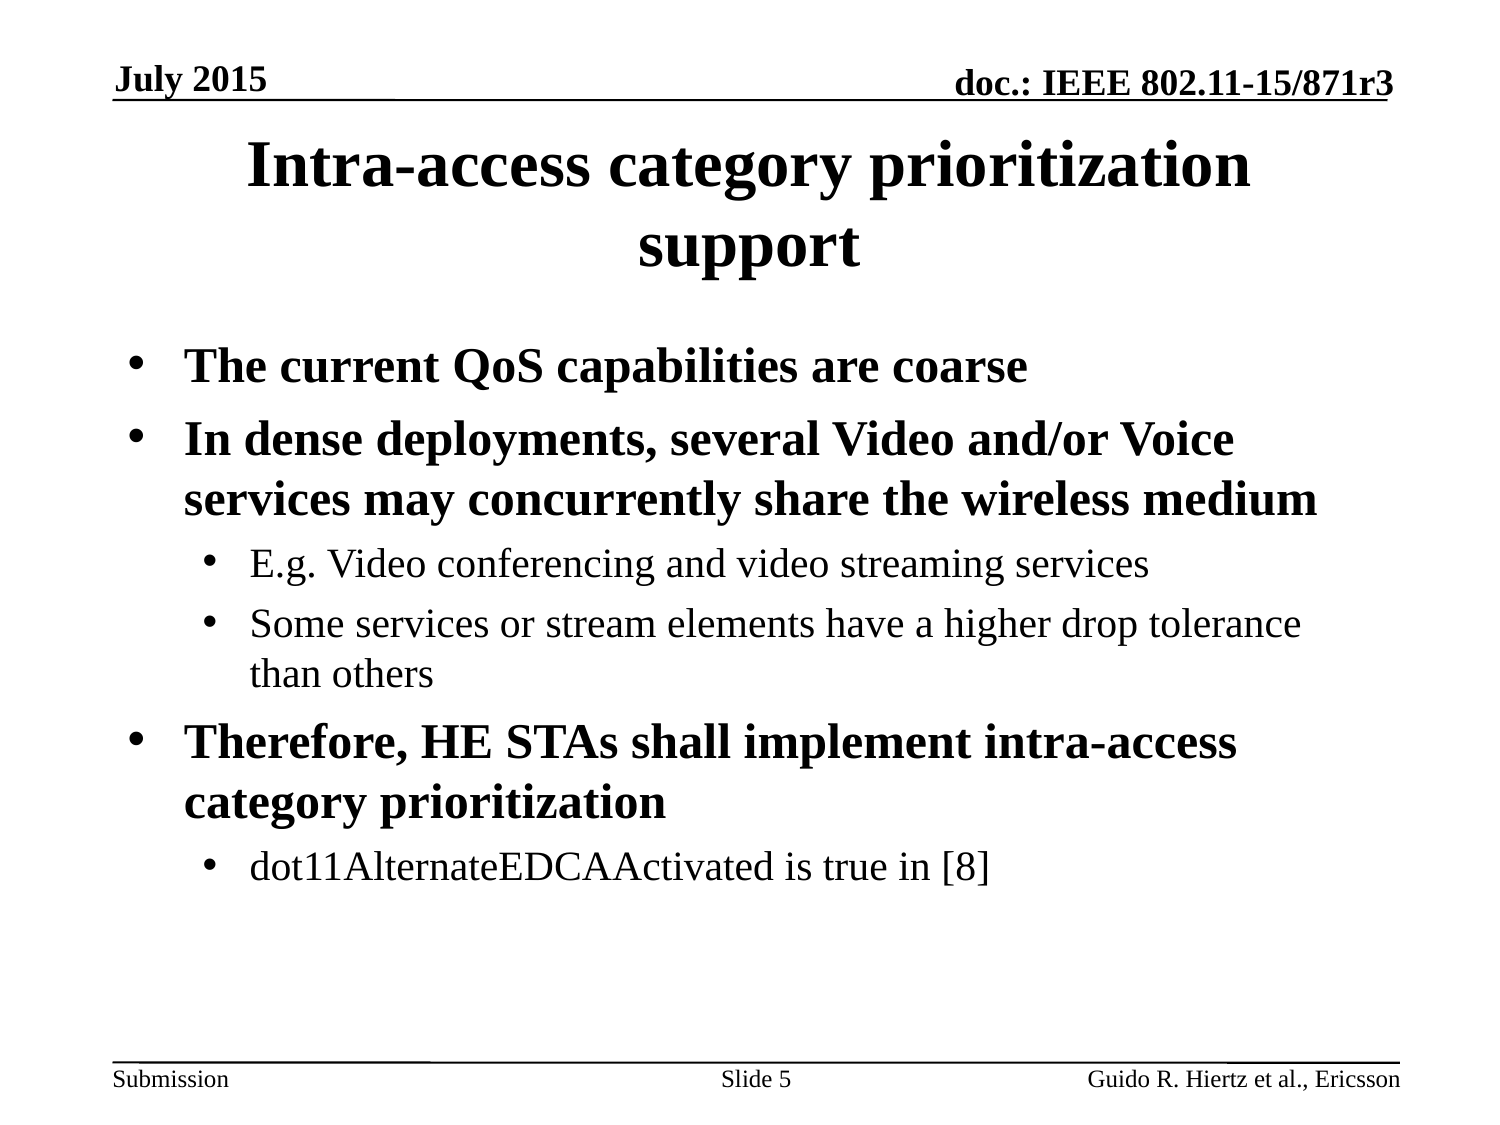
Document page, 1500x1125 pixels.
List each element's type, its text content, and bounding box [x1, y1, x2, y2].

list The current QoS capabilities are coarse In dense deployments, several Video and/or Voice services may concurrently share the wireless medium E.g. Video conferencing and video streaming services Some services or stream elements have a higher drop tolerance than others Therefore, HE STAs shall implement intra-access category prioritization dot11AlternateEDCAActivated is true in [8] [112, 324, 1388, 1000]
title Intra-access category prioritization support [112, 112, 1388, 288]
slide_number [114, 54, 423, 100]
slide_number Slide 5 [712, 1061, 800, 1123]
footer Guido R. Hiertz et al., Ericsson [878, 1061, 1402, 1093]
